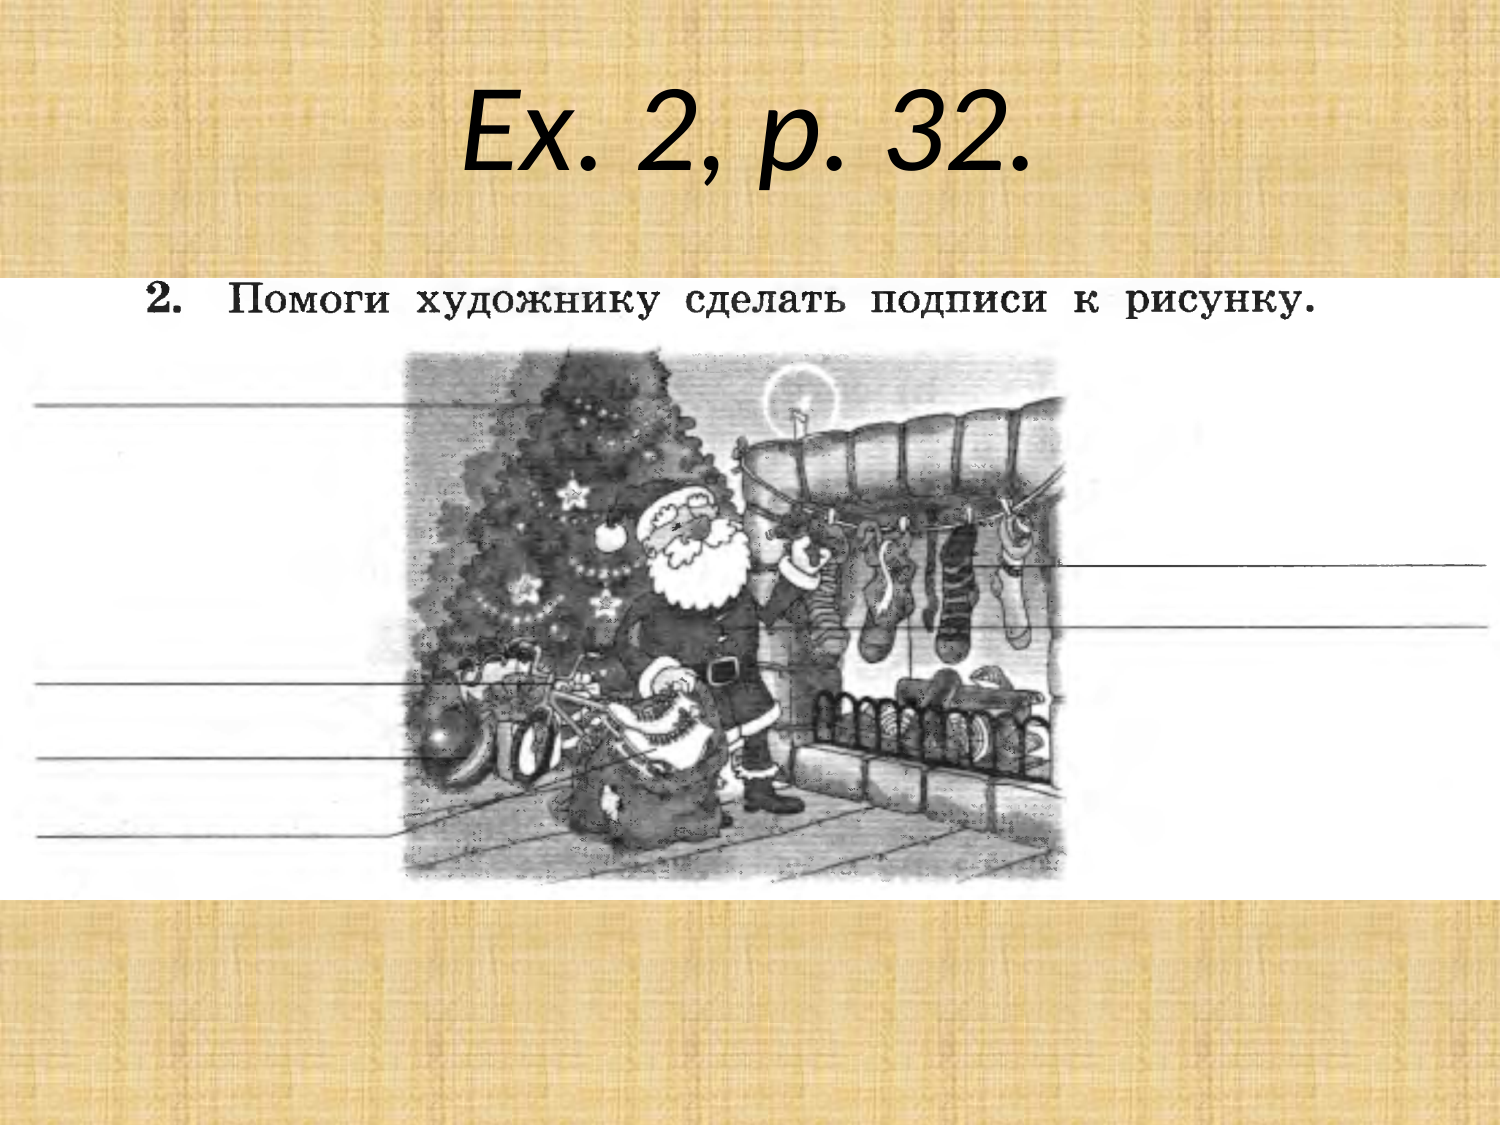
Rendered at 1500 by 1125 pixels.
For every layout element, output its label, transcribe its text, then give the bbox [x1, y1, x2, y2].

title Ex. 2, p. 32. [0, 0, 1500, 242]
picture [0, 242, 1500, 1125]
